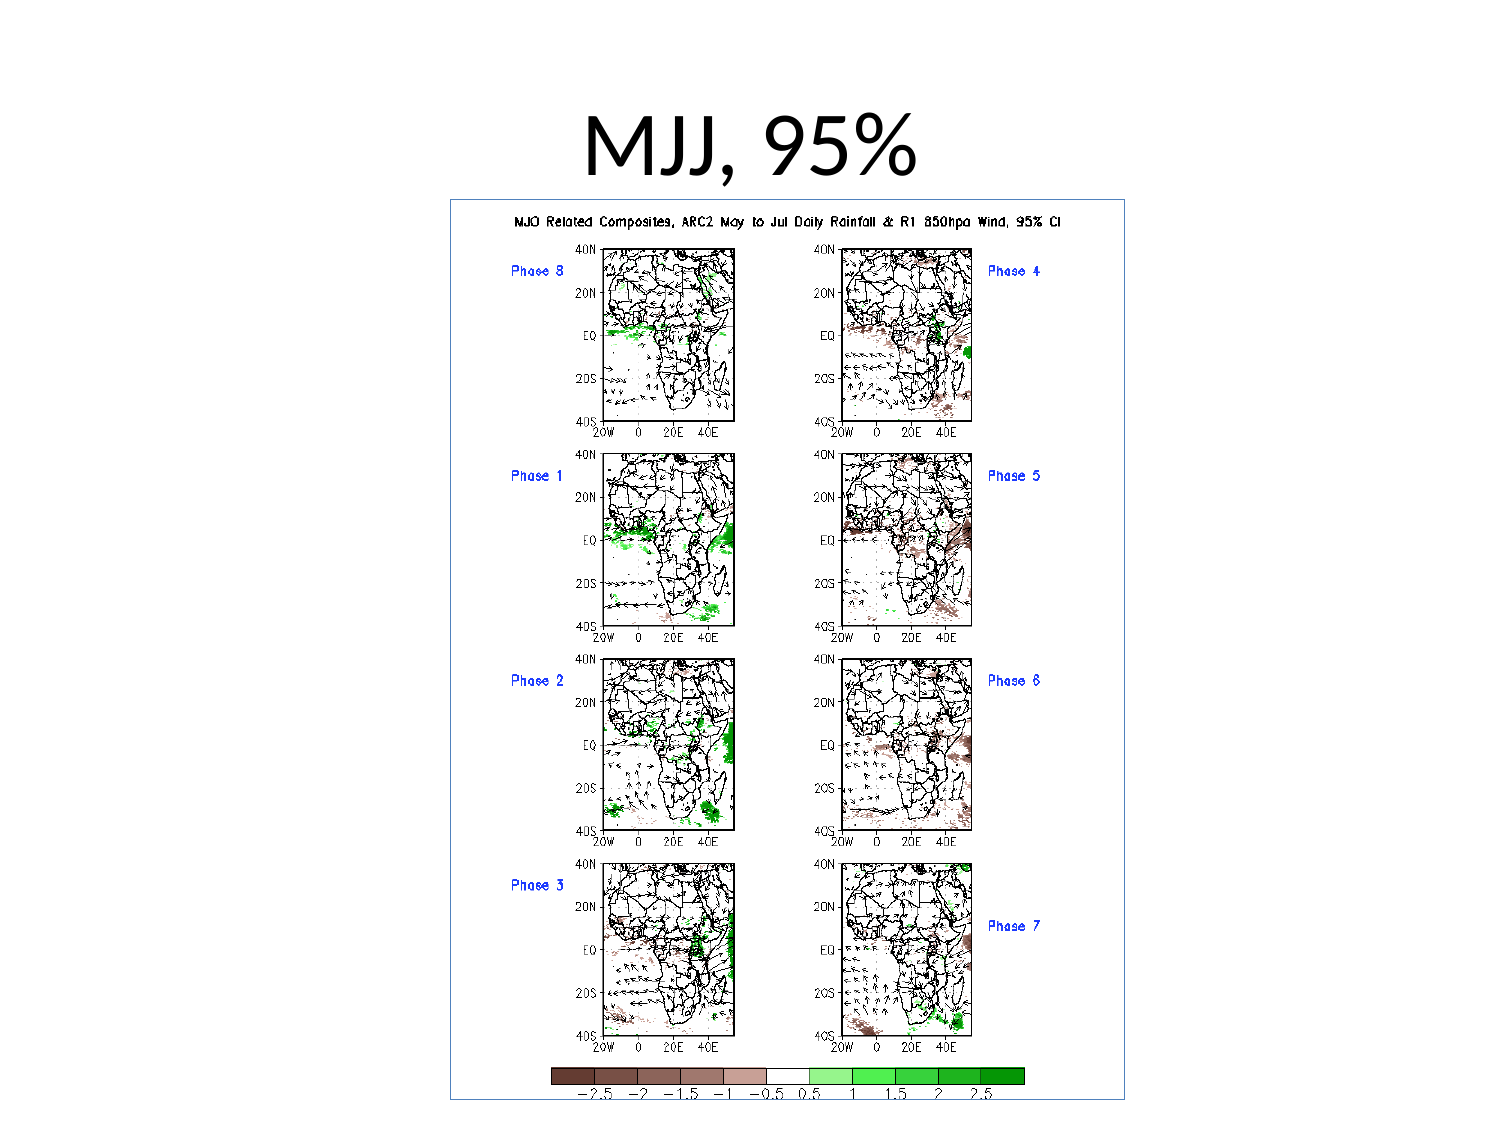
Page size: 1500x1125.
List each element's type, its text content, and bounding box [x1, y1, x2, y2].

picture [449, 199, 1126, 1100]
title MJJ, 95% [75, 45, 1425, 233]
